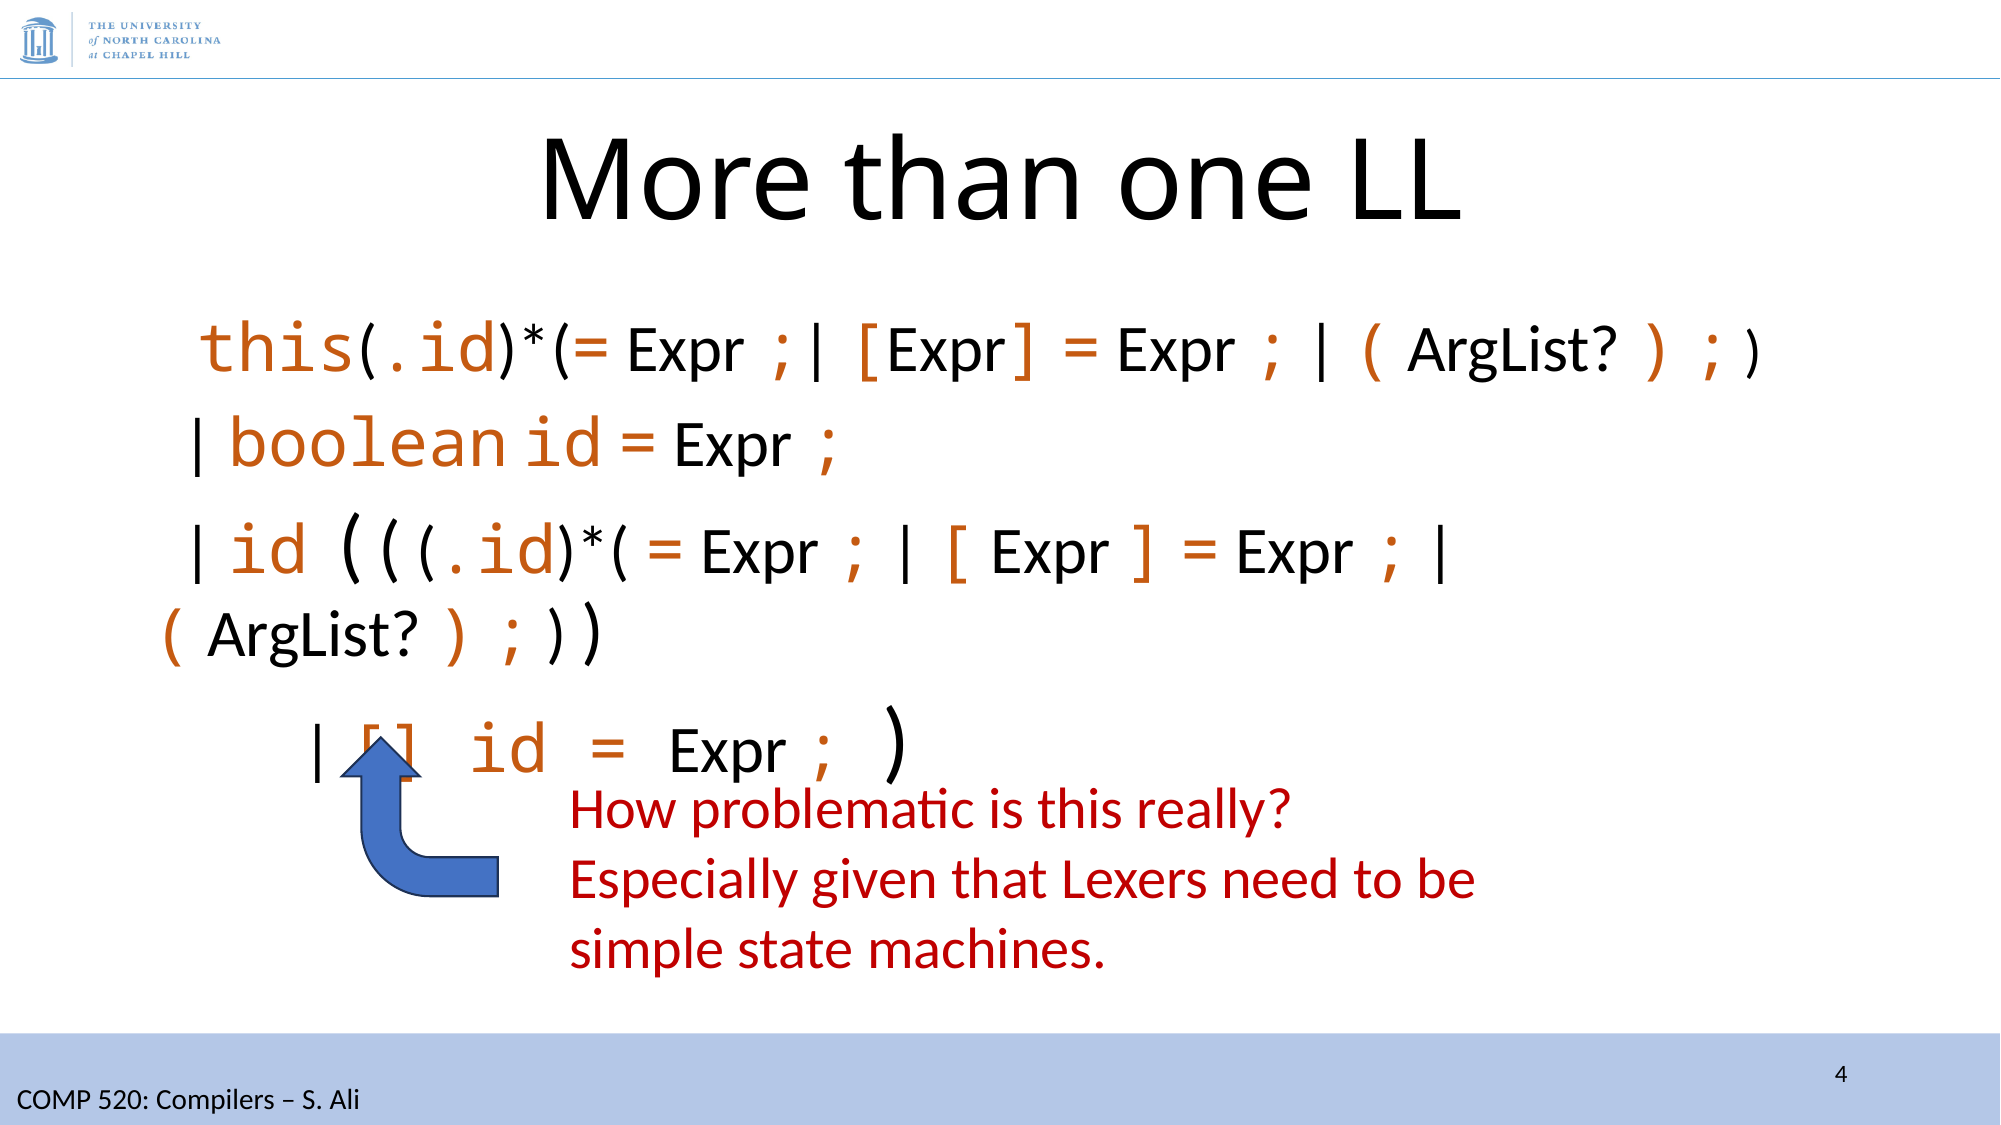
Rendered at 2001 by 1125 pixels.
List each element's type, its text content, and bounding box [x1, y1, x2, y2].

list this(.id)*(= Expr ;| [Expr] = Expr ; | ( ArgList? ) ; ) | boolean id = Expr ; | id ( ( (.id)*( = Expr ; | [ Expr ] = Expr ; | ( ArgList? ) ; ) ) | [] id = Expr ; ) [137, 299, 1863, 1014]
slide_number 4 [1412, 1042, 1863, 1103]
picture [16, 12, 228, 67]
text_box How problematic is this really? Especially given that Lexers need to be simple state machines. [554, 762, 1492, 987]
text_box [0, 1032, 2000, 1125]
title More than one LL [137, 89, 1863, 278]
text_box [339, 735, 499, 898]
text_box COMP 520: Compilers – S. Ali [2, 1072, 376, 1123]
